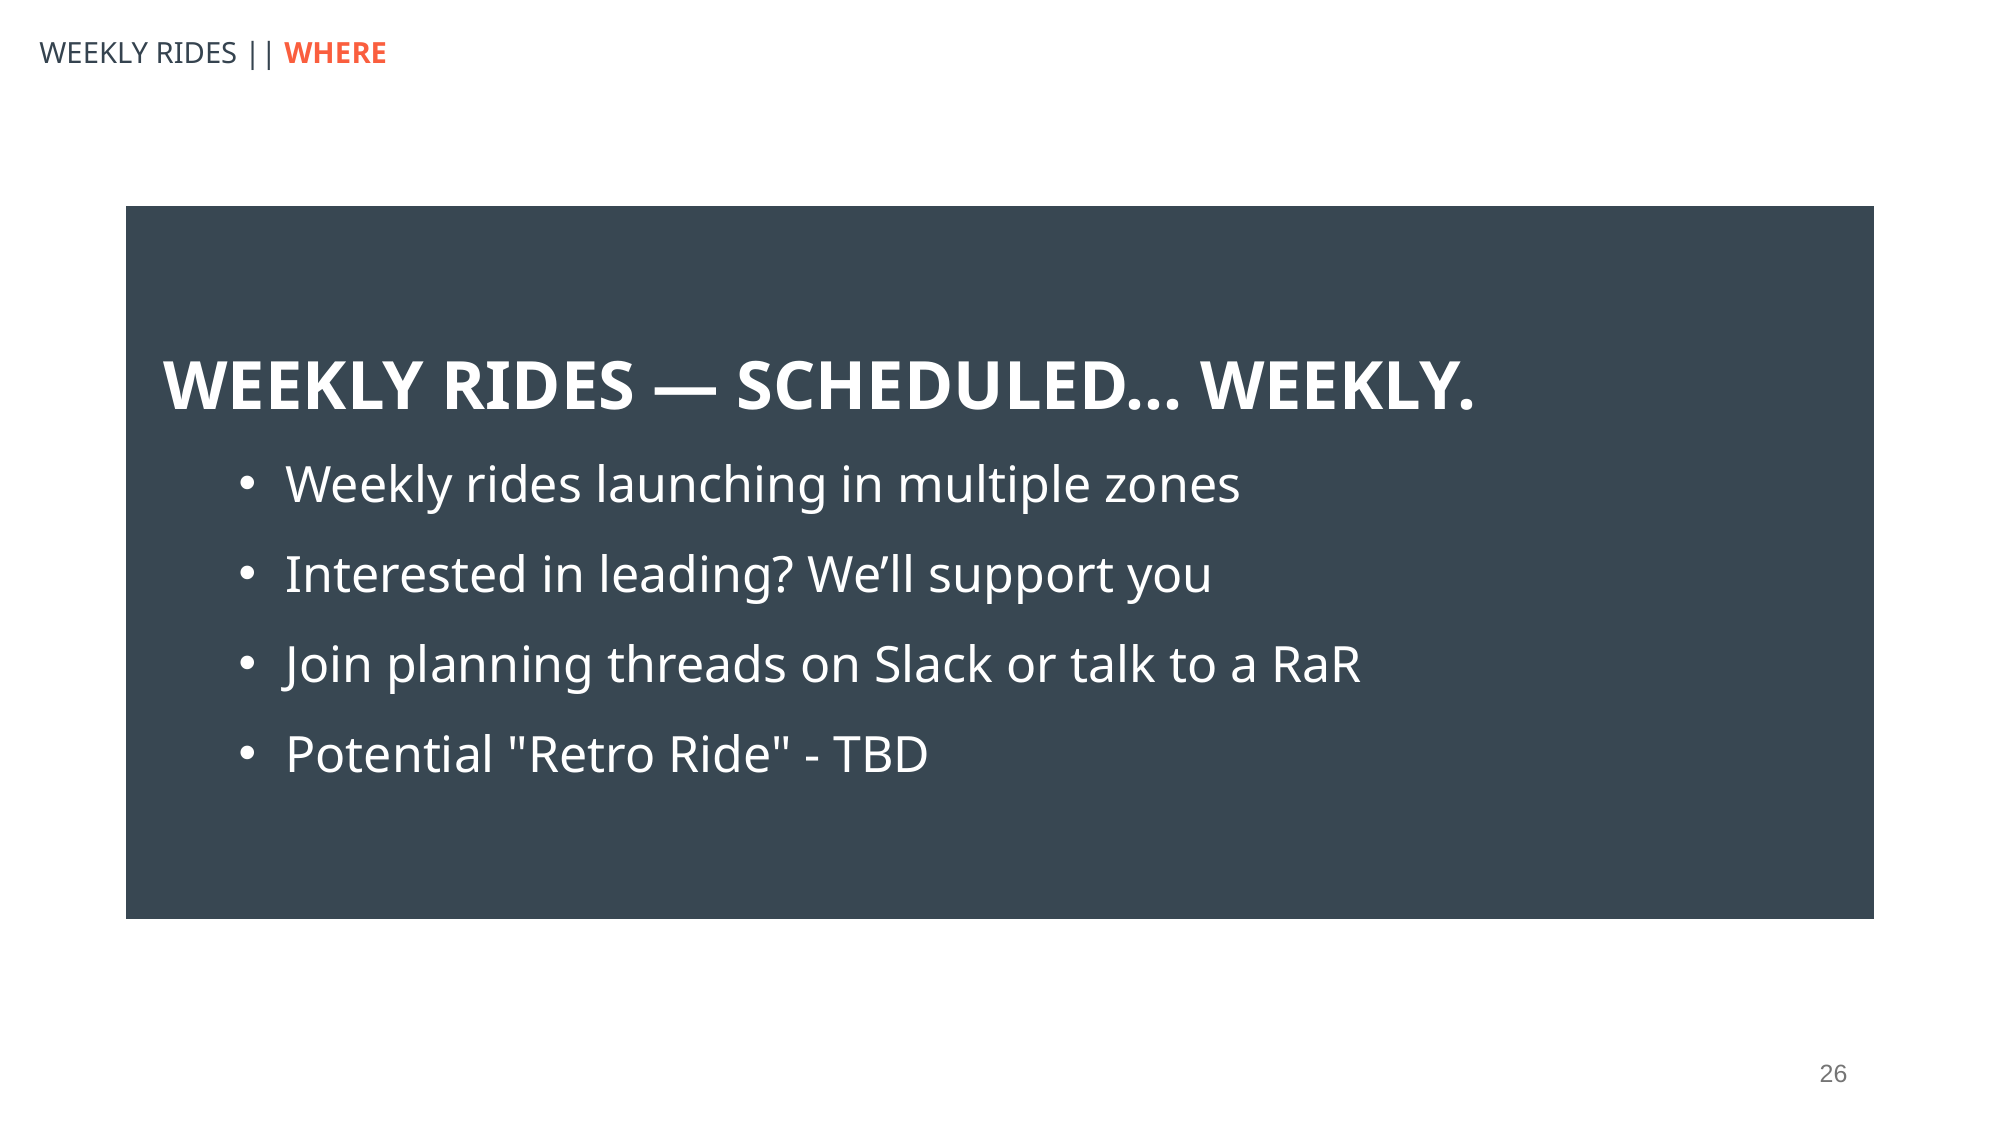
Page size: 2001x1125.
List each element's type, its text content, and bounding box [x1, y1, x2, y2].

text_box WEEKLY RIDES || WHERE [24, 22, 1750, 83]
slide_number 26 [1412, 1042, 1863, 1103]
list WEEKLY RIDES — SCHEDULED… WEEKLY. Weekly rides launching in multiple zones Interested in leading? We’ll support you Join planning threads on Slack or talk to a RaR Potential "Retro Ride" - TBD [126, 206, 1874, 919]
